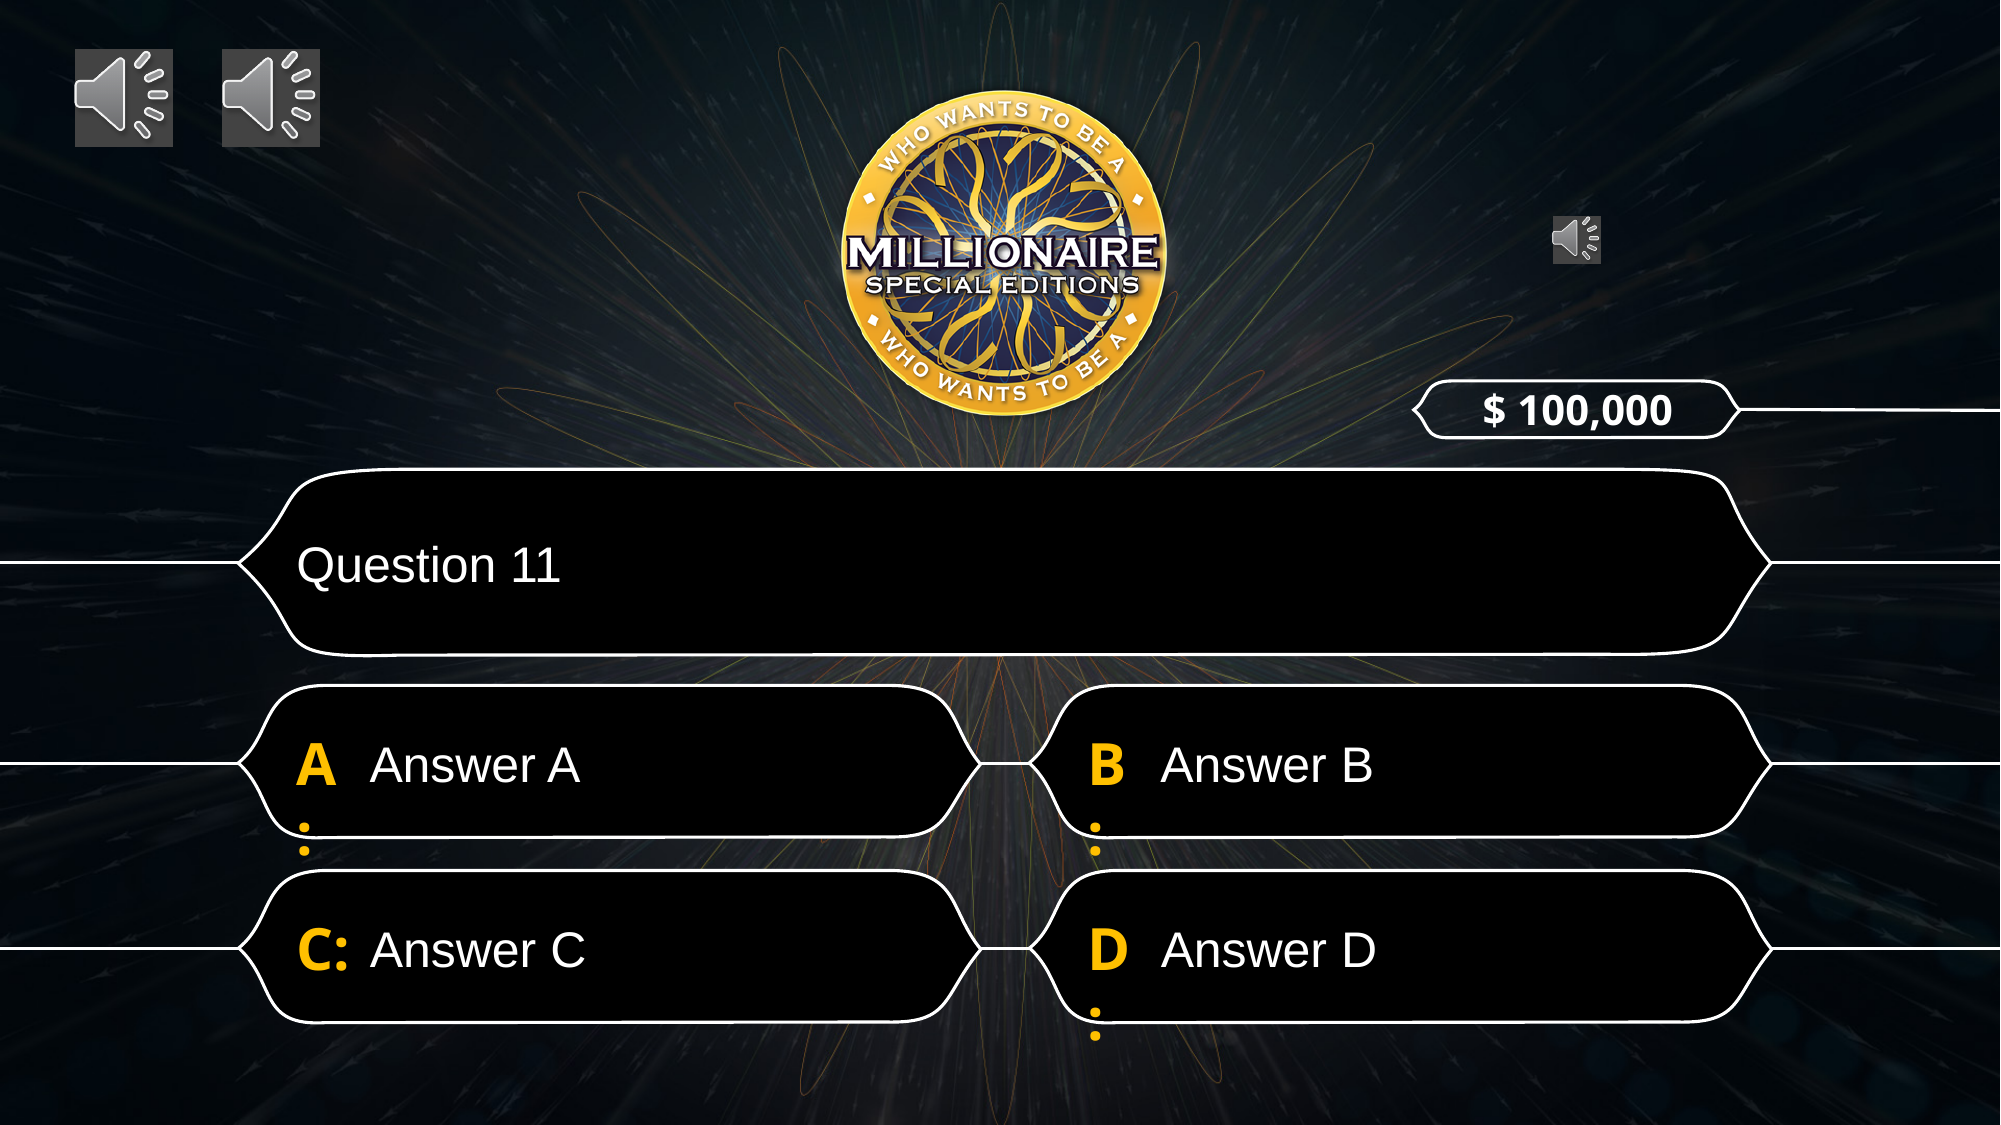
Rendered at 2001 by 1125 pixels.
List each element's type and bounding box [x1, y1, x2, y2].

picture [0, 949, 2000, 1125]
text_box [0, 469, 2000, 656]
text_box [238, 685, 981, 838]
text_box [238, 870, 981, 1023]
picture [0, 764, 2000, 948]
text_box [1413, 380, 2000, 438]
text_box [1029, 870, 1772, 1023]
picture [0, 656, 2000, 763]
picture [0, 0, 2000, 469]
